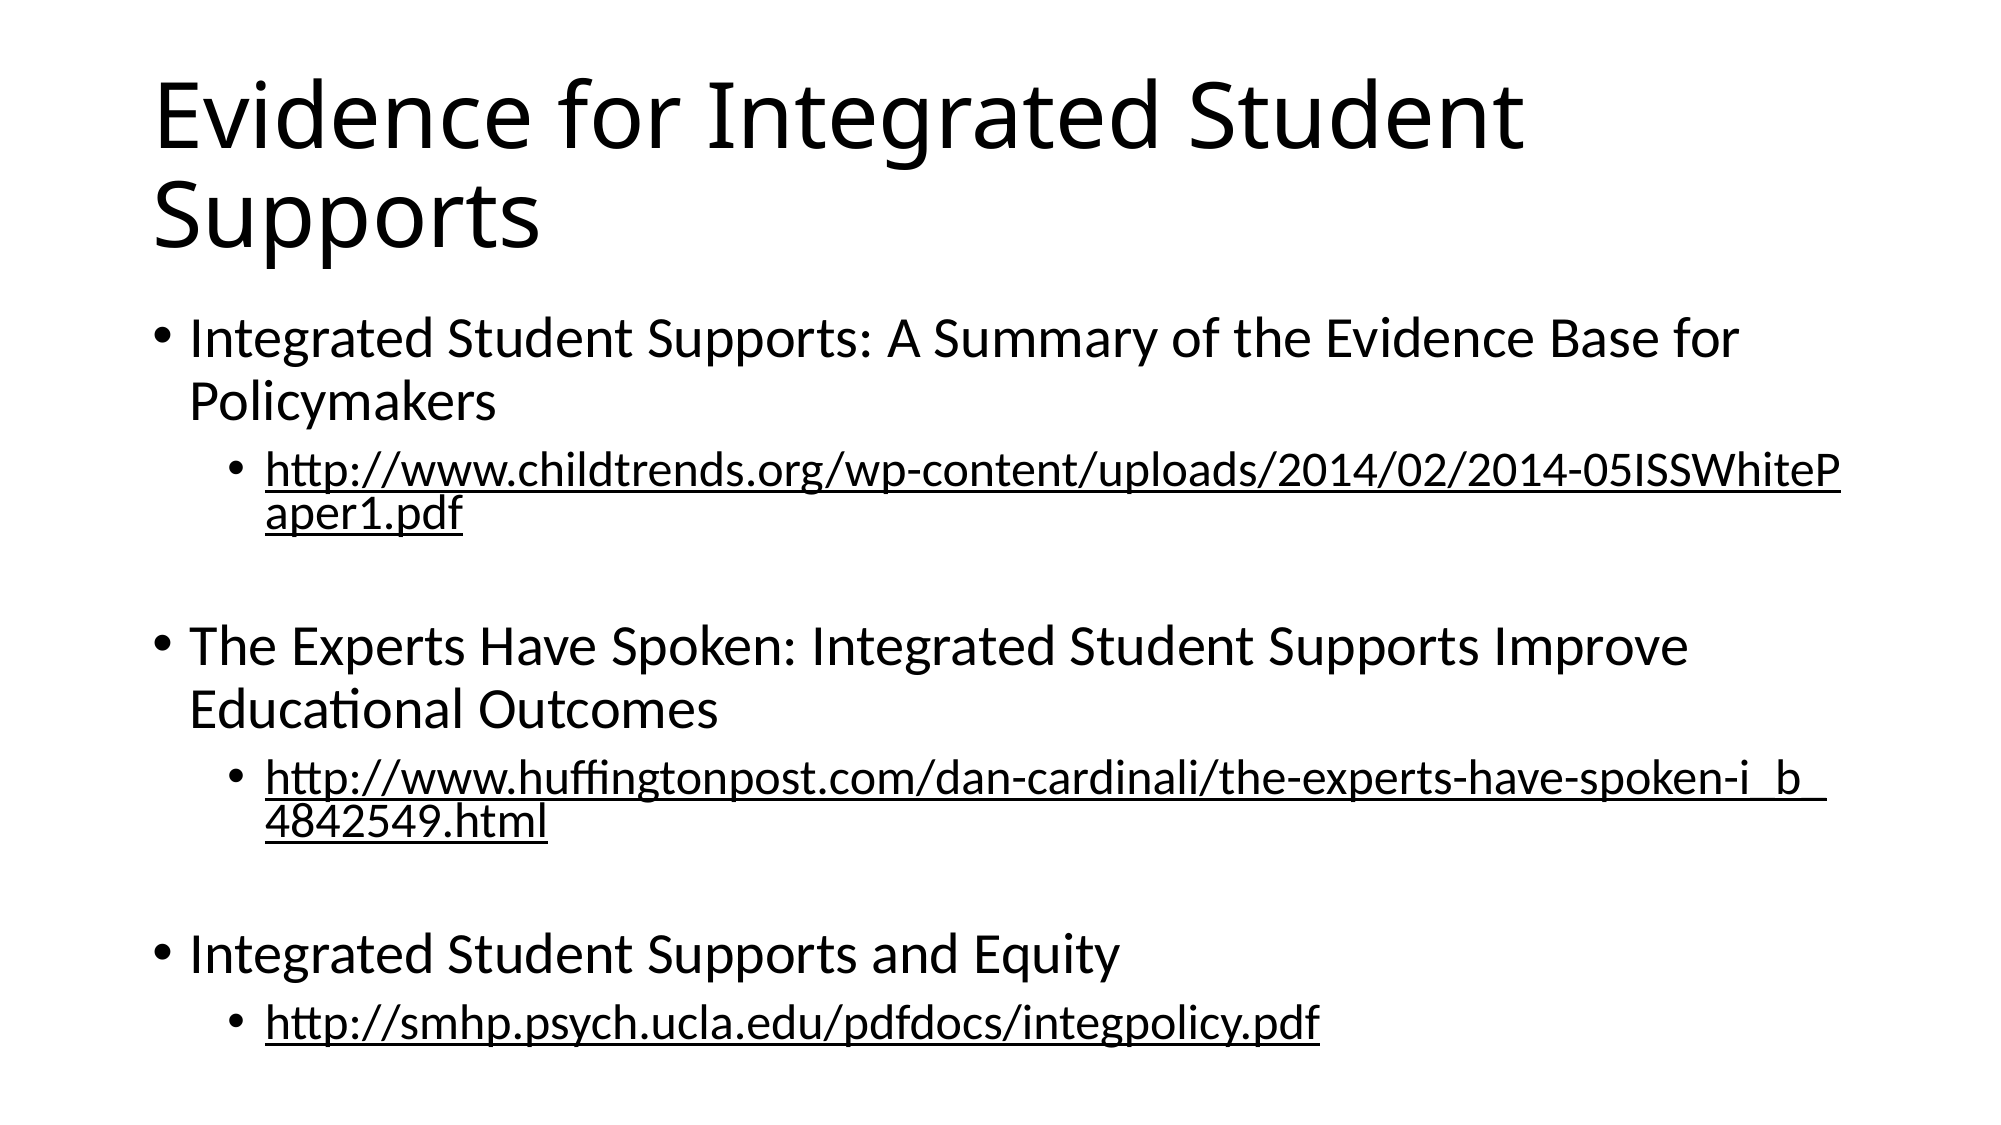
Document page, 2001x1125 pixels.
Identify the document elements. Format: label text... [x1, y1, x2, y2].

list Integrated Student Supports: A Summary of the Evidence Base for Policymakers http://www.childtrends.org/wp-content/uploads/2014/02/2014-05ISSWhitePaper1.pdf The Experts Have Spoken: Integrated Student Supports Improve Educational Outcomes http://www.huffingtonpost.com/dan-cardinali/the-experts-have-spoken-i_b_4842549.html Integrated Student Supports and Equity http://smhp.psych.ucla.edu/pdfdocs/integpolicy.pdf [137, 299, 1863, 1014]
title Evidence for Integrated Student Supports [137, 59, 1863, 278]
